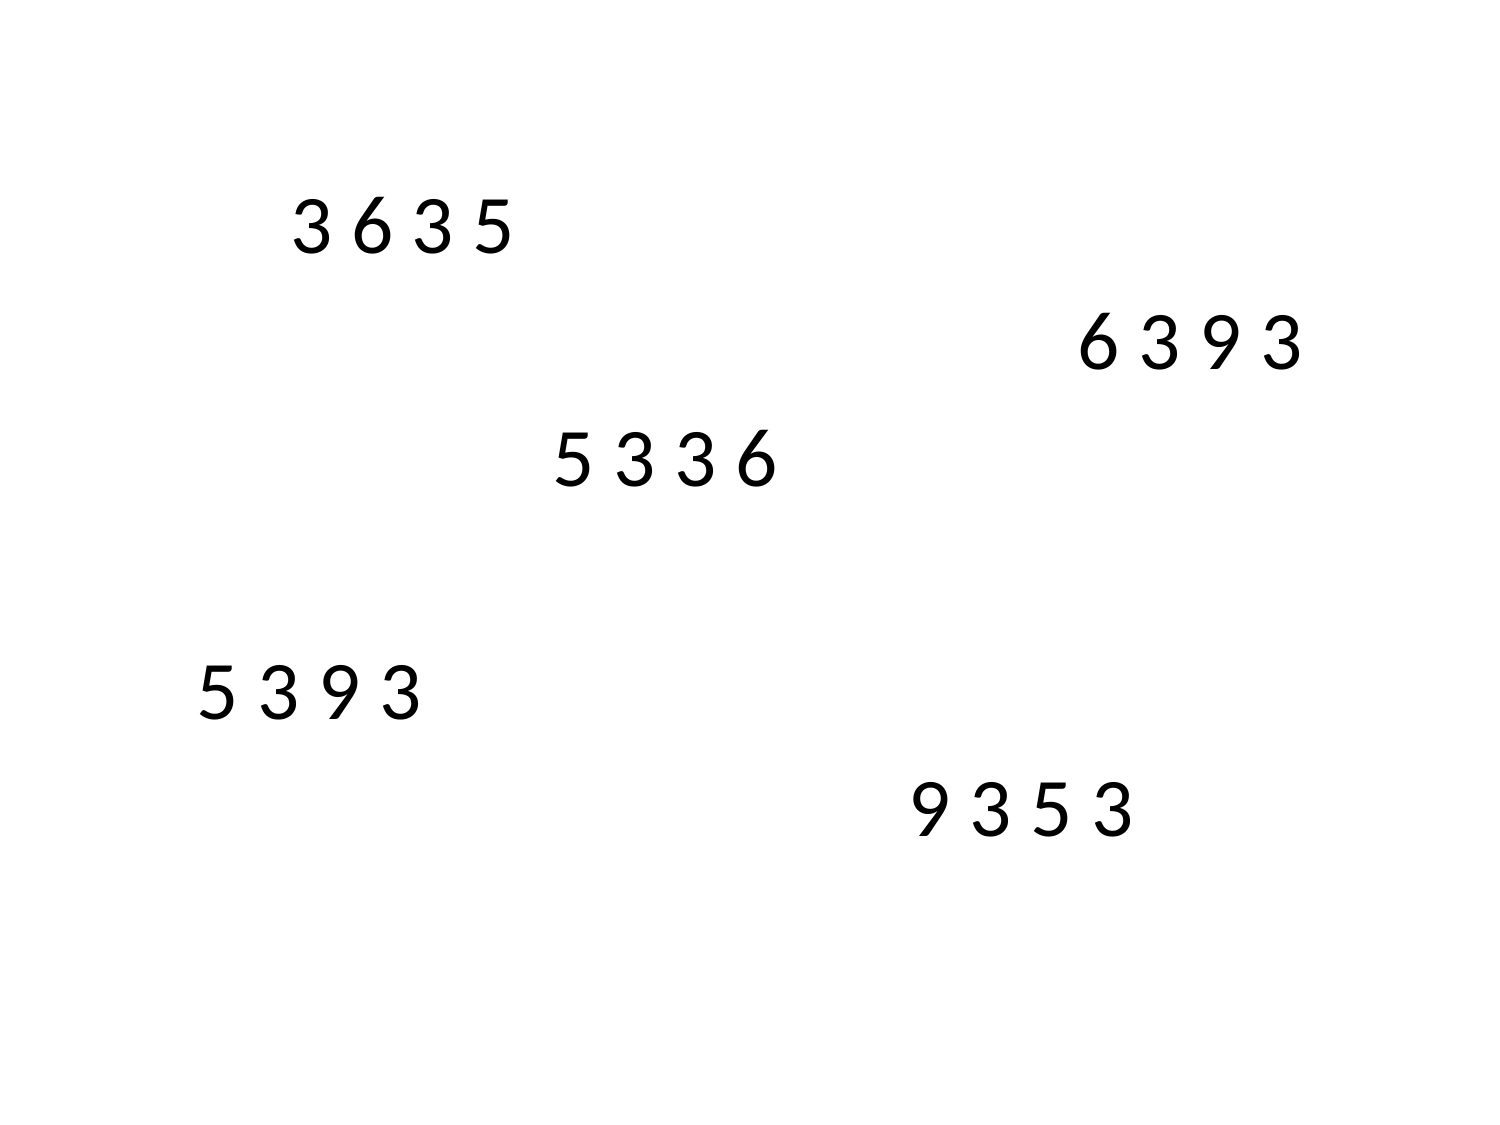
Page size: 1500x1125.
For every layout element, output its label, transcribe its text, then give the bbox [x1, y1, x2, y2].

list 3 6 3 5 6 3 9 3 5 3 3 6 5 3 9 3 9 3 5 3 [125, 162, 1413, 1000]
